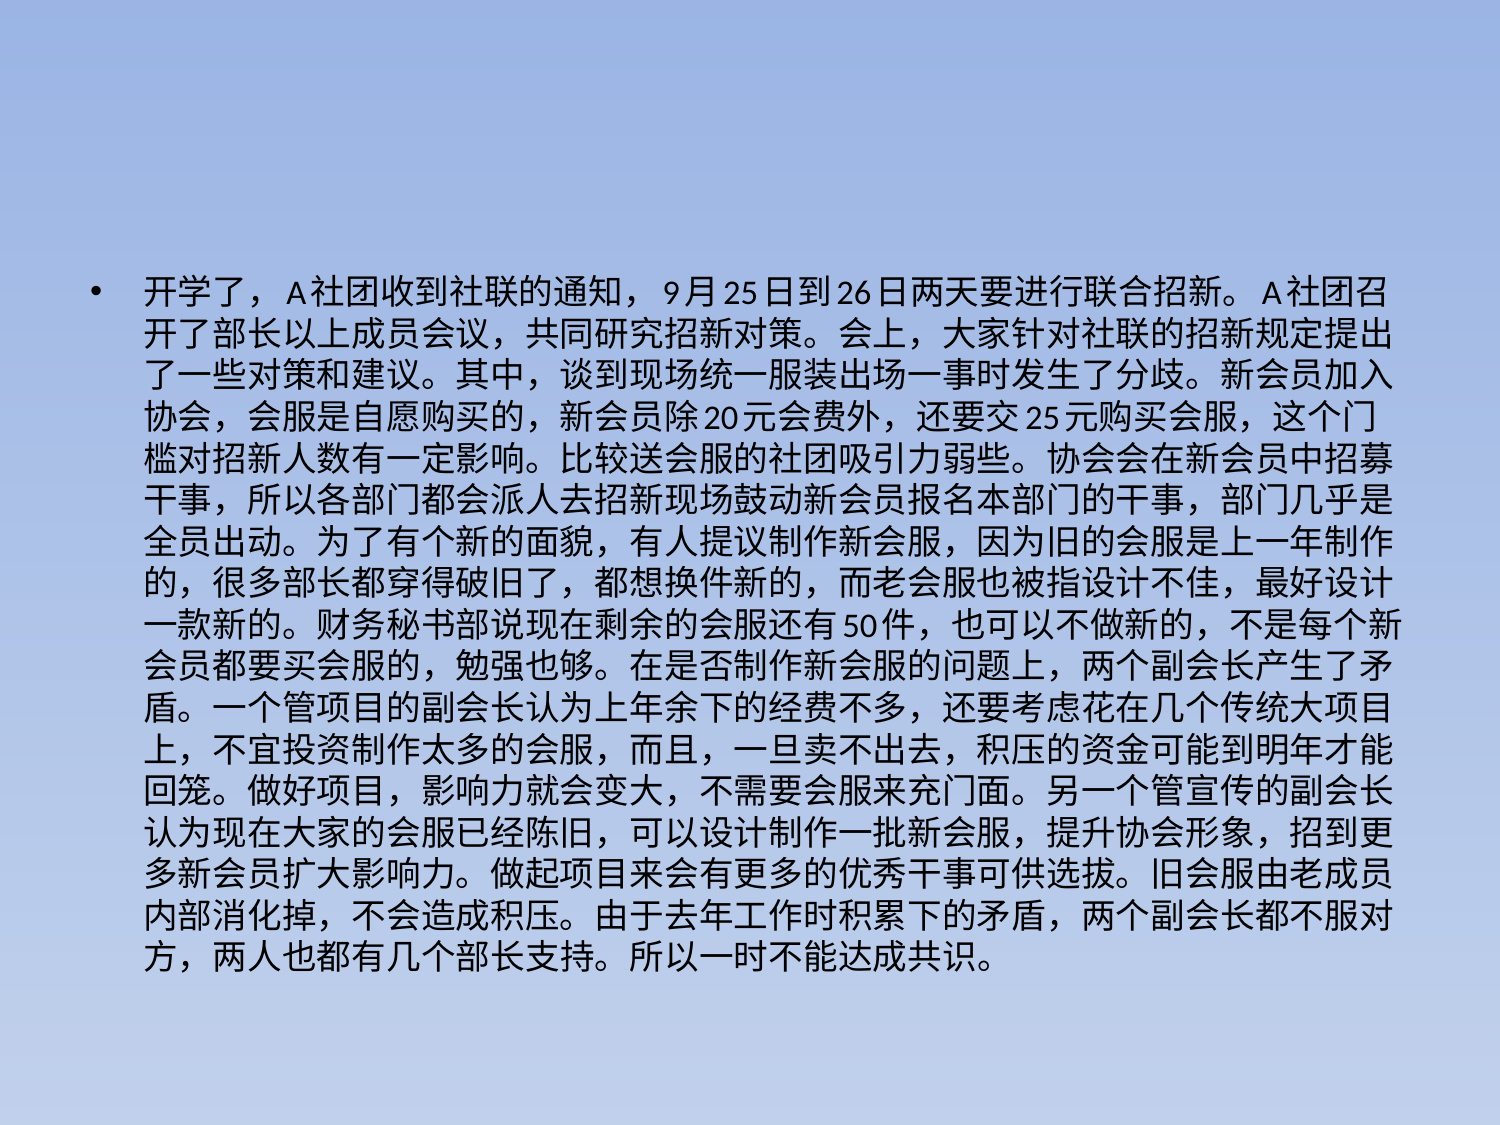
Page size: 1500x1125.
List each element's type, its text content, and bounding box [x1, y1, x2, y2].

list 开学了，A社团收到社联的通知，9月25日到26日两天要进行联合招新。A社团召开了部长以上成员会议，共同研究招新对策。会上，大家针对社联的招新规定提出了一些对策和建议。其中，谈到现场统一服装出场一事时发生了分歧。新会员加入协会，会服是自愿购买的，新会员除20元会费外，还要交25元购买会服，这个门槛对招新人数有一定影响。比较送会服的社团吸引力弱些。协会会在新会员中招募干事，所以各部门都会派人去招新现场鼓动新会员报名本部门的干事，部门几乎是全员出动。为了有个新的面貌，有人提议制作新会服，因为旧的会服是上一年制作的，很多部长都穿得破旧了，都想换件新的，而老会服也被指设计不佳，最好设计一款新的。财务秘书部说现在剩余的会服还有50件，也可以不做新的，不是每个新会员都要买会服的，勉强也够。在是否制作新会服的问题上，两个副会长产生了矛盾。一个管项目的副会长认为上年余下的经费不多，还要考虑花在几个传统大项目上，不宜投资制作太多的会服，而且，一旦卖不出去，积压的资金可能到明年才能回笼。做好项目，影响力就会变大，不需要会服来充门面。另一个管宣传的副会长认为现在大家的会服已经陈旧，可以设计制作一批新会服，提升协会形象，招到更多新会员扩大影响力。做起项目来会有更多的优秀干事可供选拔。旧会服由老成员内部消化掉，不会造成积压。由于去年工作时积累下的矛盾，两个副会长都不服对方，两人也都有几个部长支持。所以一时不能达成共识。 [75, 262, 1425, 1005]
